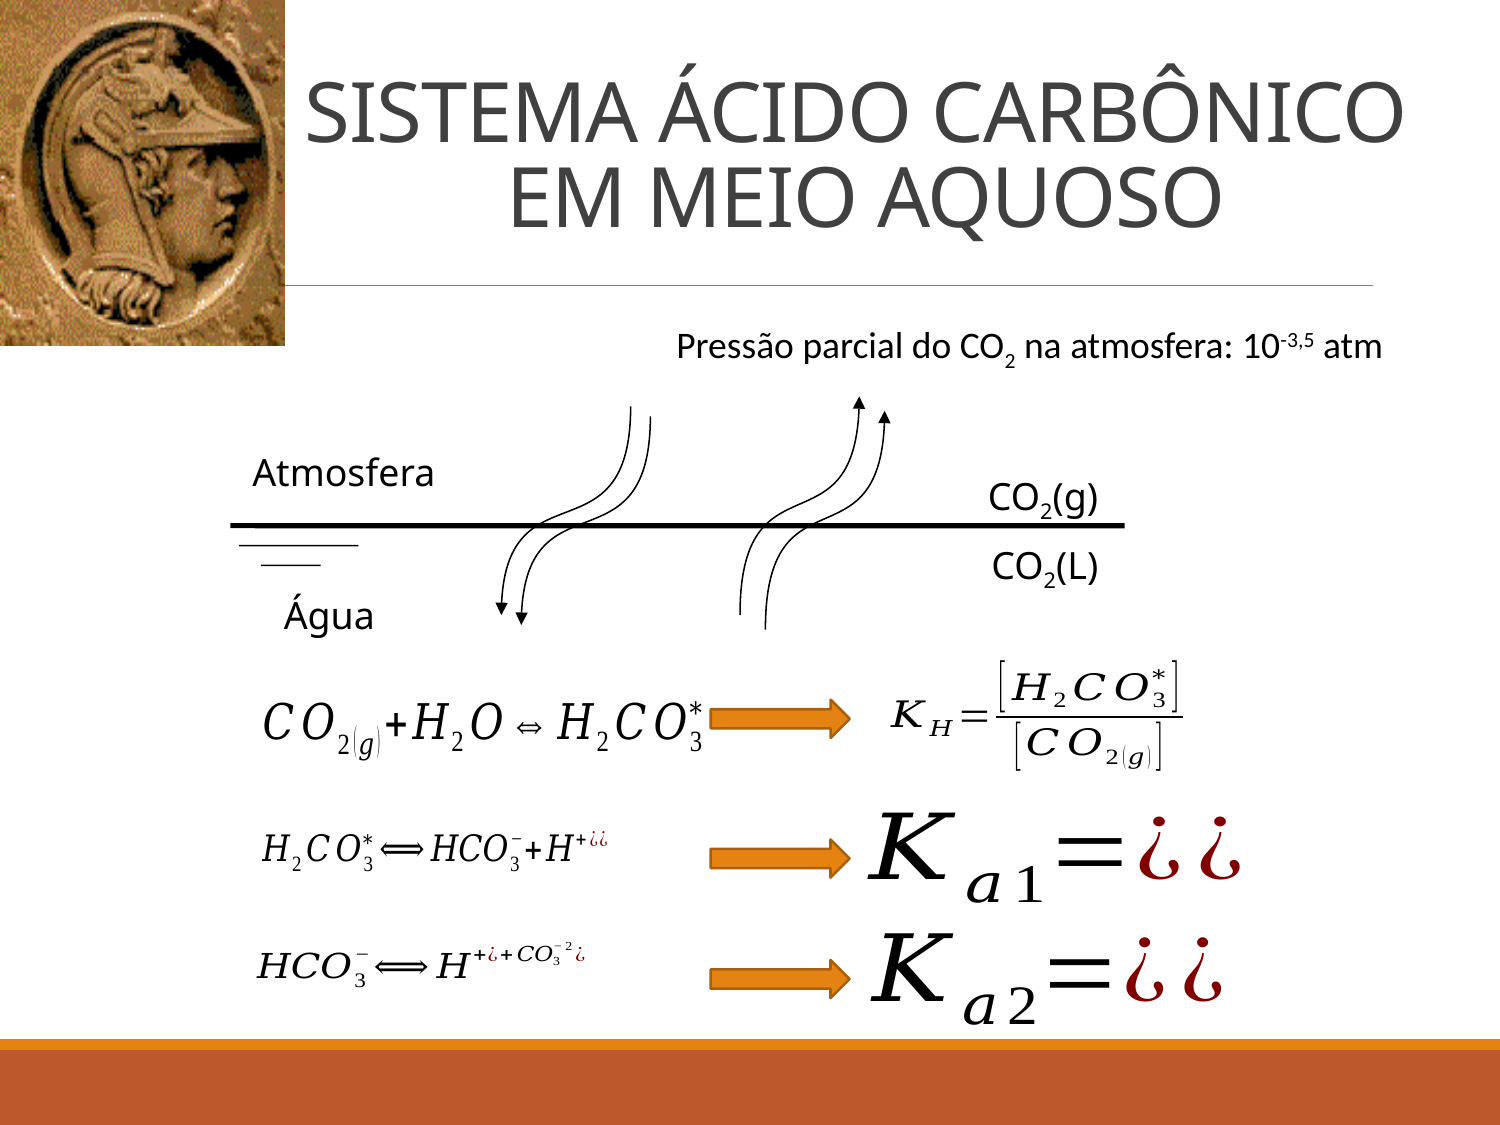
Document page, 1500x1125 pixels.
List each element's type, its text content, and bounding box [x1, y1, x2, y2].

picture [0, 0, 288, 351]
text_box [229, 313, 1350, 1038]
title SISTEMA ÁCIDO CARBÔNICO EM MEIO AQUOSO [297, 53, 1425, 252]
